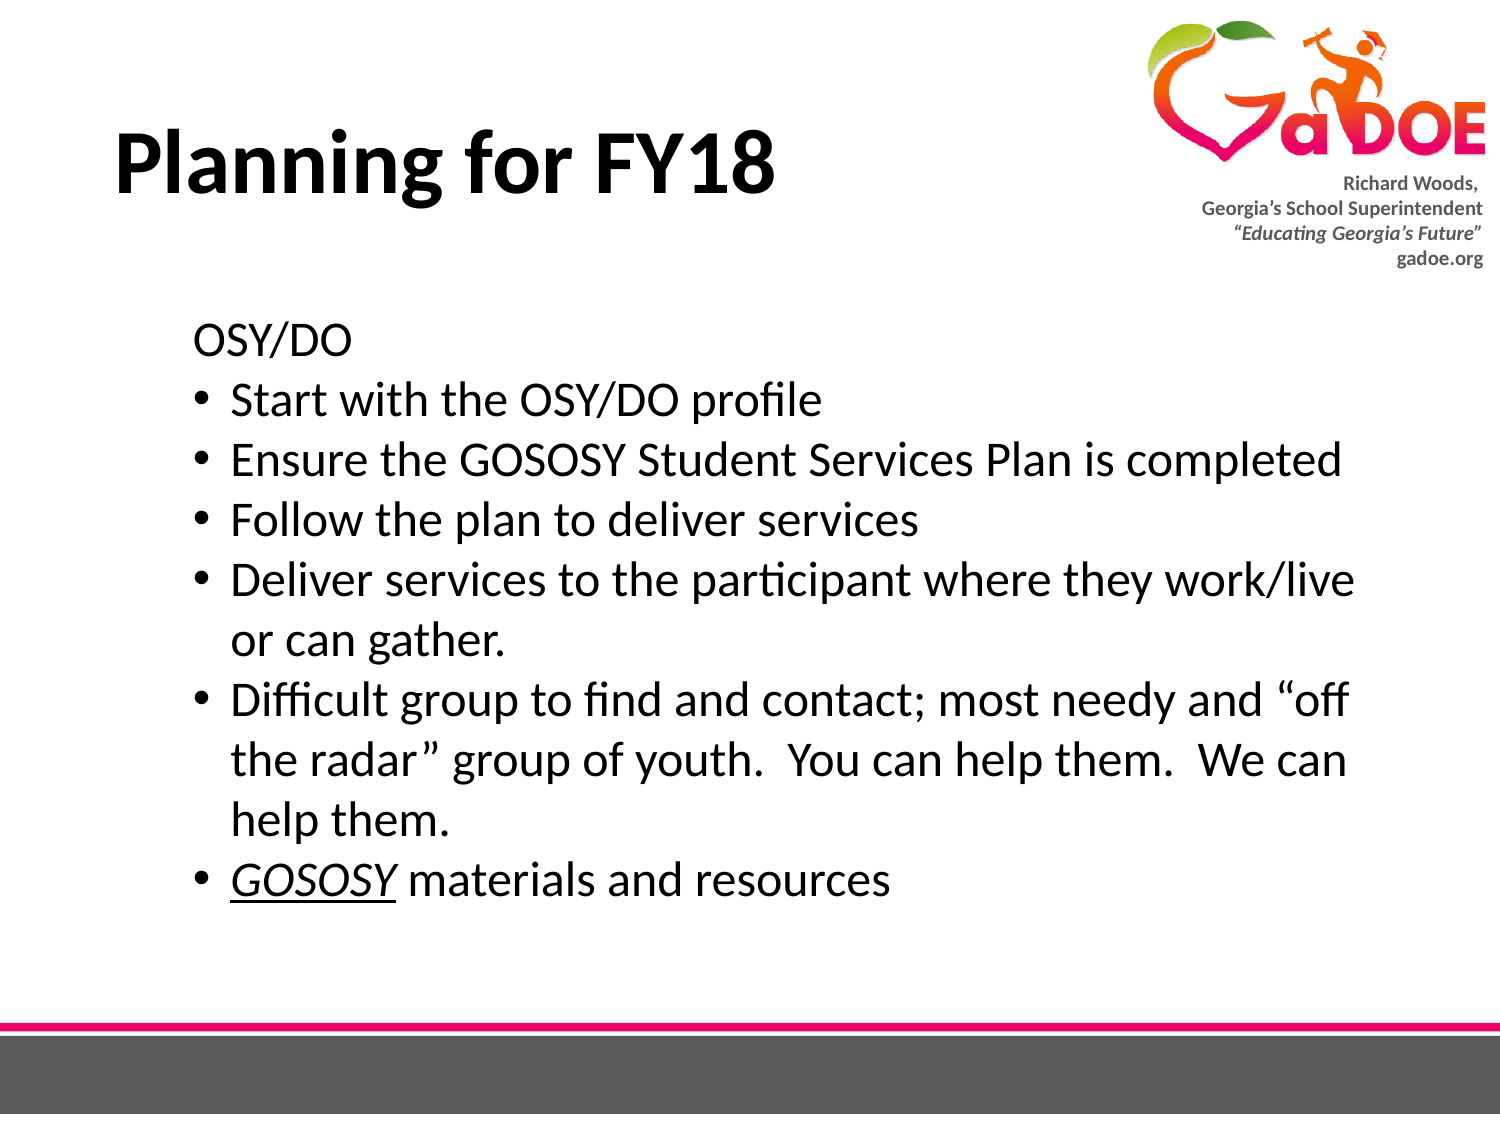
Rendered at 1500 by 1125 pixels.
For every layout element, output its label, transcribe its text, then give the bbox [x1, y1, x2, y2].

title Planning for FY18 [99, 54, 1136, 273]
picture [1135, 8, 1499, 164]
list OSY/DO Start with the OSY/DO profile Ensure the GOSOSY Student Services Plan is completed Follow the plan to deliver services Deliver services to the participant where they work/live or can gather. Difficult group to find and contact; most needy and “off the radar” group of youth. You can help them. We can help them. GOSOSY materials and resources [103, 299, 1397, 1014]
